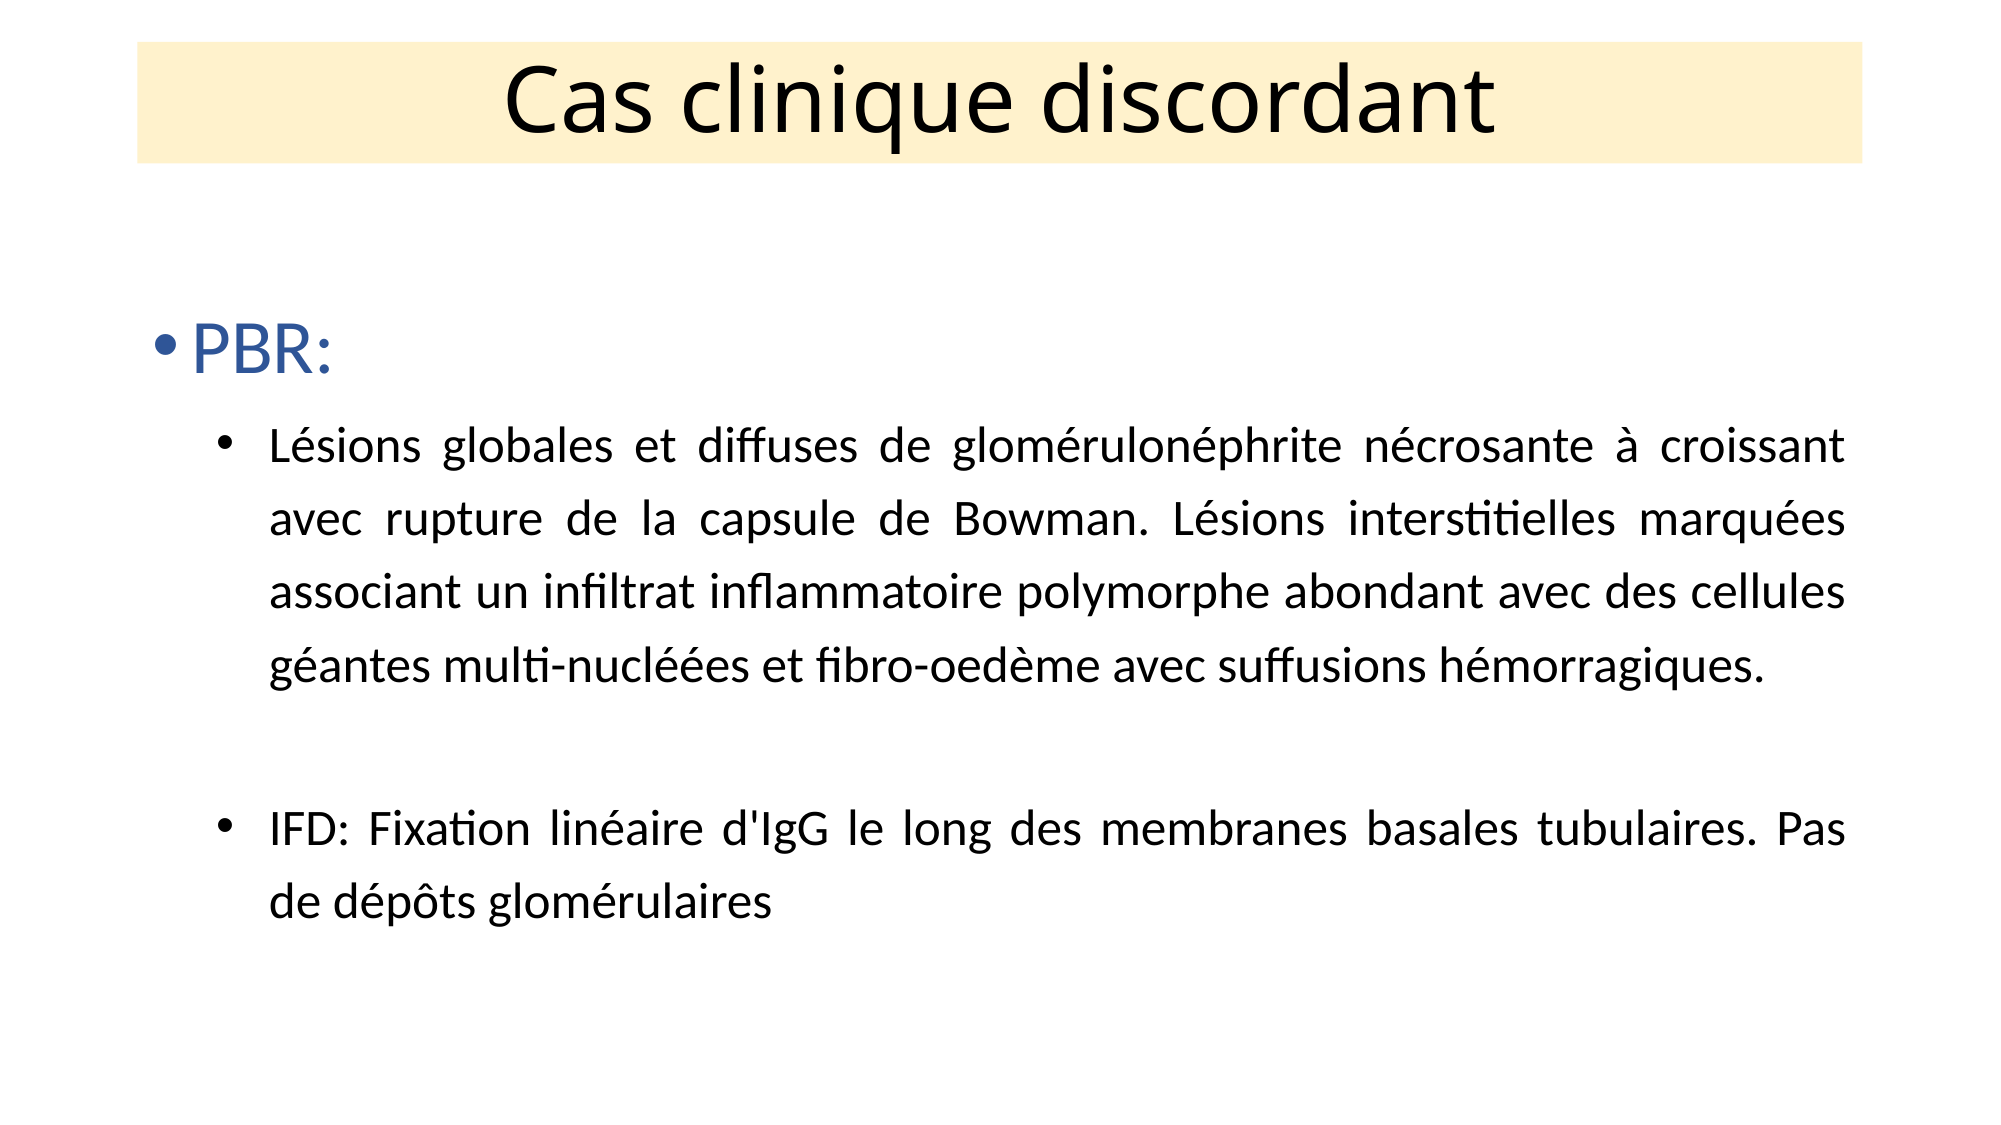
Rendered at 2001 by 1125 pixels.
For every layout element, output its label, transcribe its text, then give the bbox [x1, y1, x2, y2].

title Cas clinique discordant [137, 41, 1863, 164]
list PBR: Lésions globales et diffuses de glomérulonéphrite nécrosante à croissant avec rupture de la capsule de Bowman. Lésions interstitielles marquées associant un infiltrat inflammatoire polymorphe abondant avec des cellules géantes multi-nucléées et fibro-oedème avec suffusions hémorragiques. IFD: Fixation linéaire d'IgG le long des membranes basales tubulaires. Pas de dépôts glomérulaires [137, 299, 1863, 1014]
